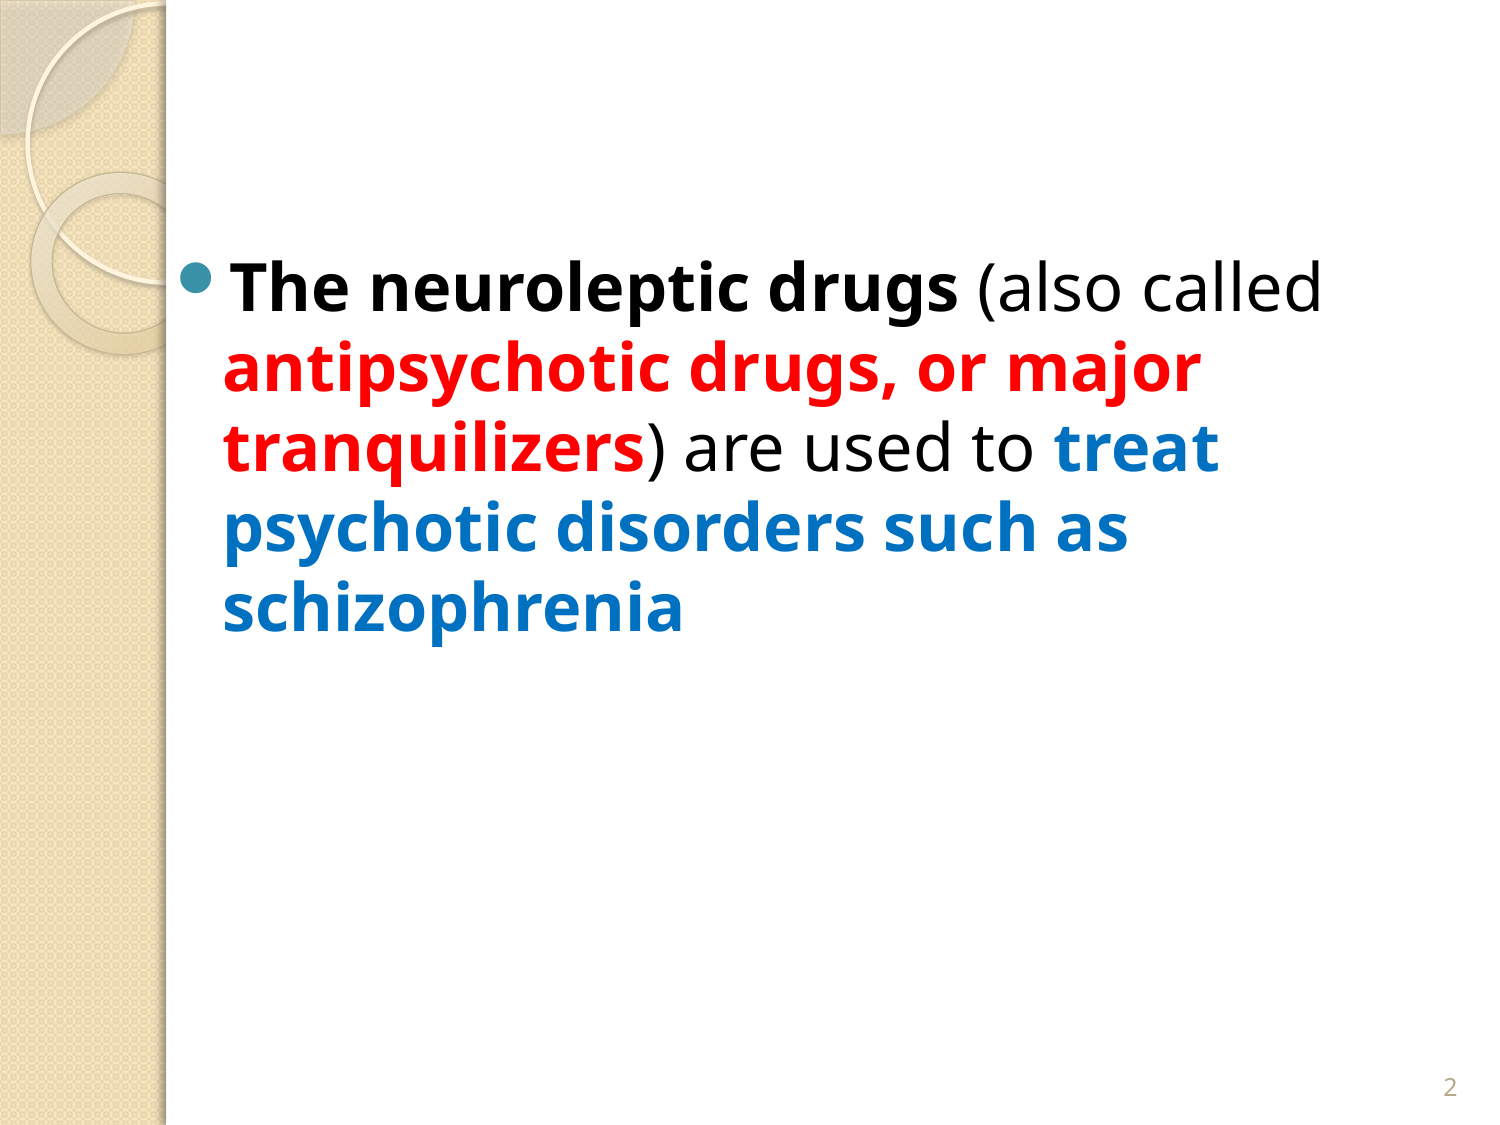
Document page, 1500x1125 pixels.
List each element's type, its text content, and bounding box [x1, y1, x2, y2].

slide_number 2 [1413, 1034, 1488, 1113]
list The neuroleptic drugs (also called antipsychotic drugs, or major tranquilizers) are used to treat psychotic disorders such as schizophrenia [147, 237, 1500, 1025]
